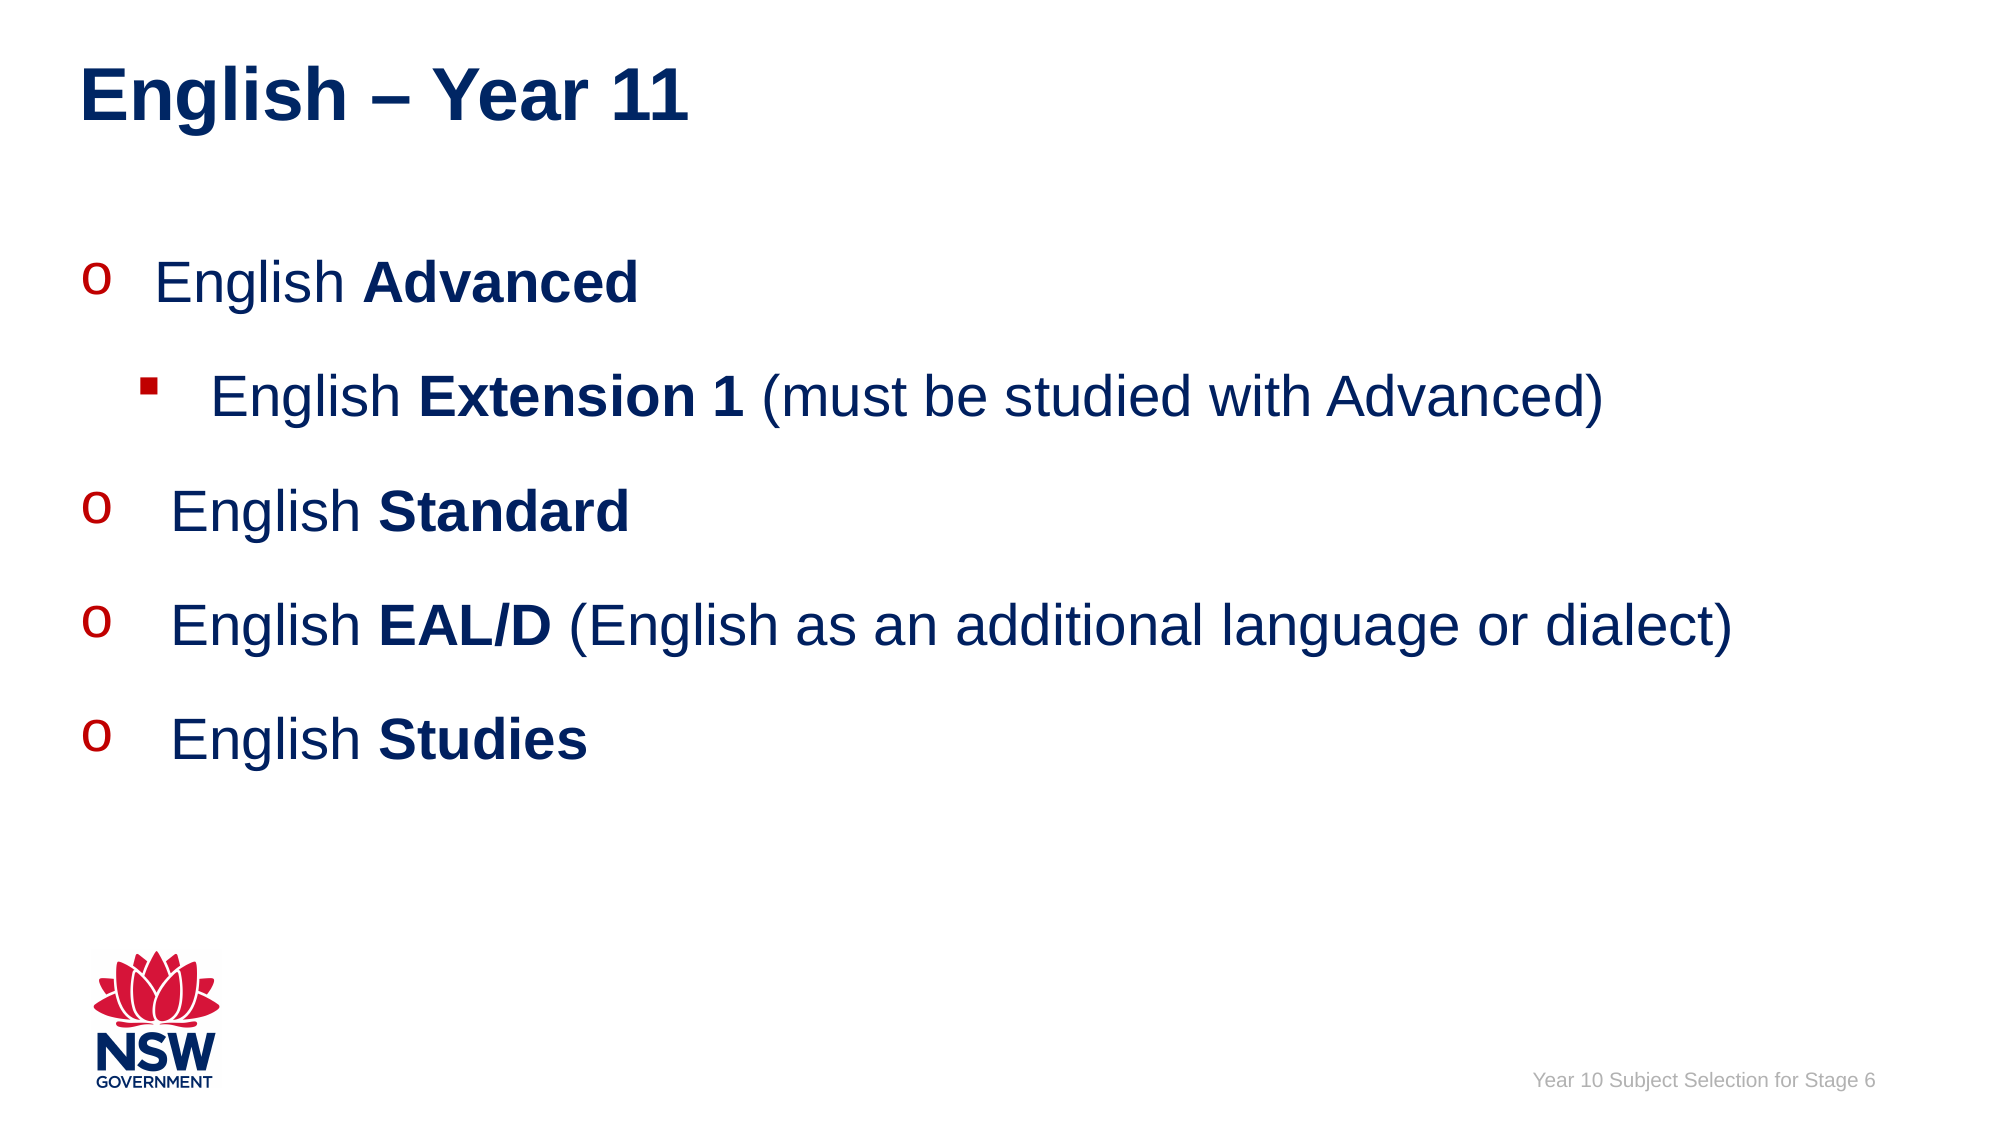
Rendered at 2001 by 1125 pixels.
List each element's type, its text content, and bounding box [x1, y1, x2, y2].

footer Year 10 Subject Selection for Stage 6 [1201, 1066, 1876, 1092]
text_box English Advanced English Extension 1 (must be studied with Advanced) English Standard English EAL/D (English as an additional language or dialect) English Studies [79, 209, 1904, 840]
picture [91, 949, 222, 1088]
title English – Year 11 [79, 55, 1980, 138]
